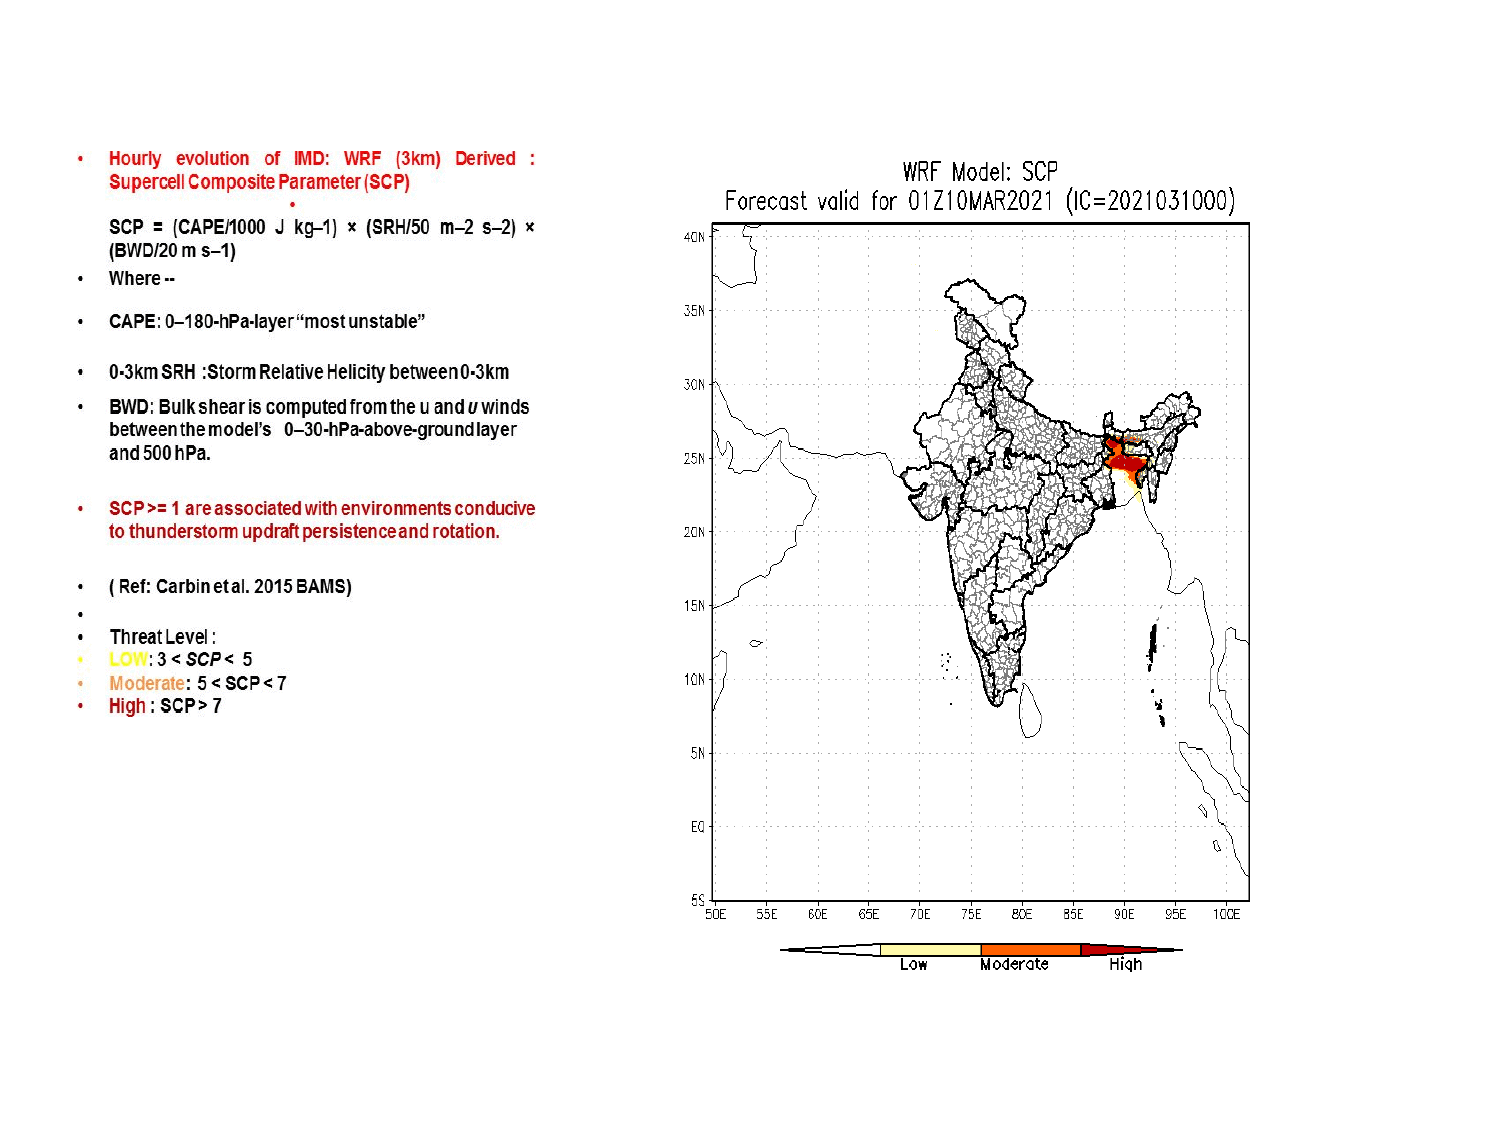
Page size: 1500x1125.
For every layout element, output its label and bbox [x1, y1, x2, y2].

picture [74, 149, 1426, 976]
